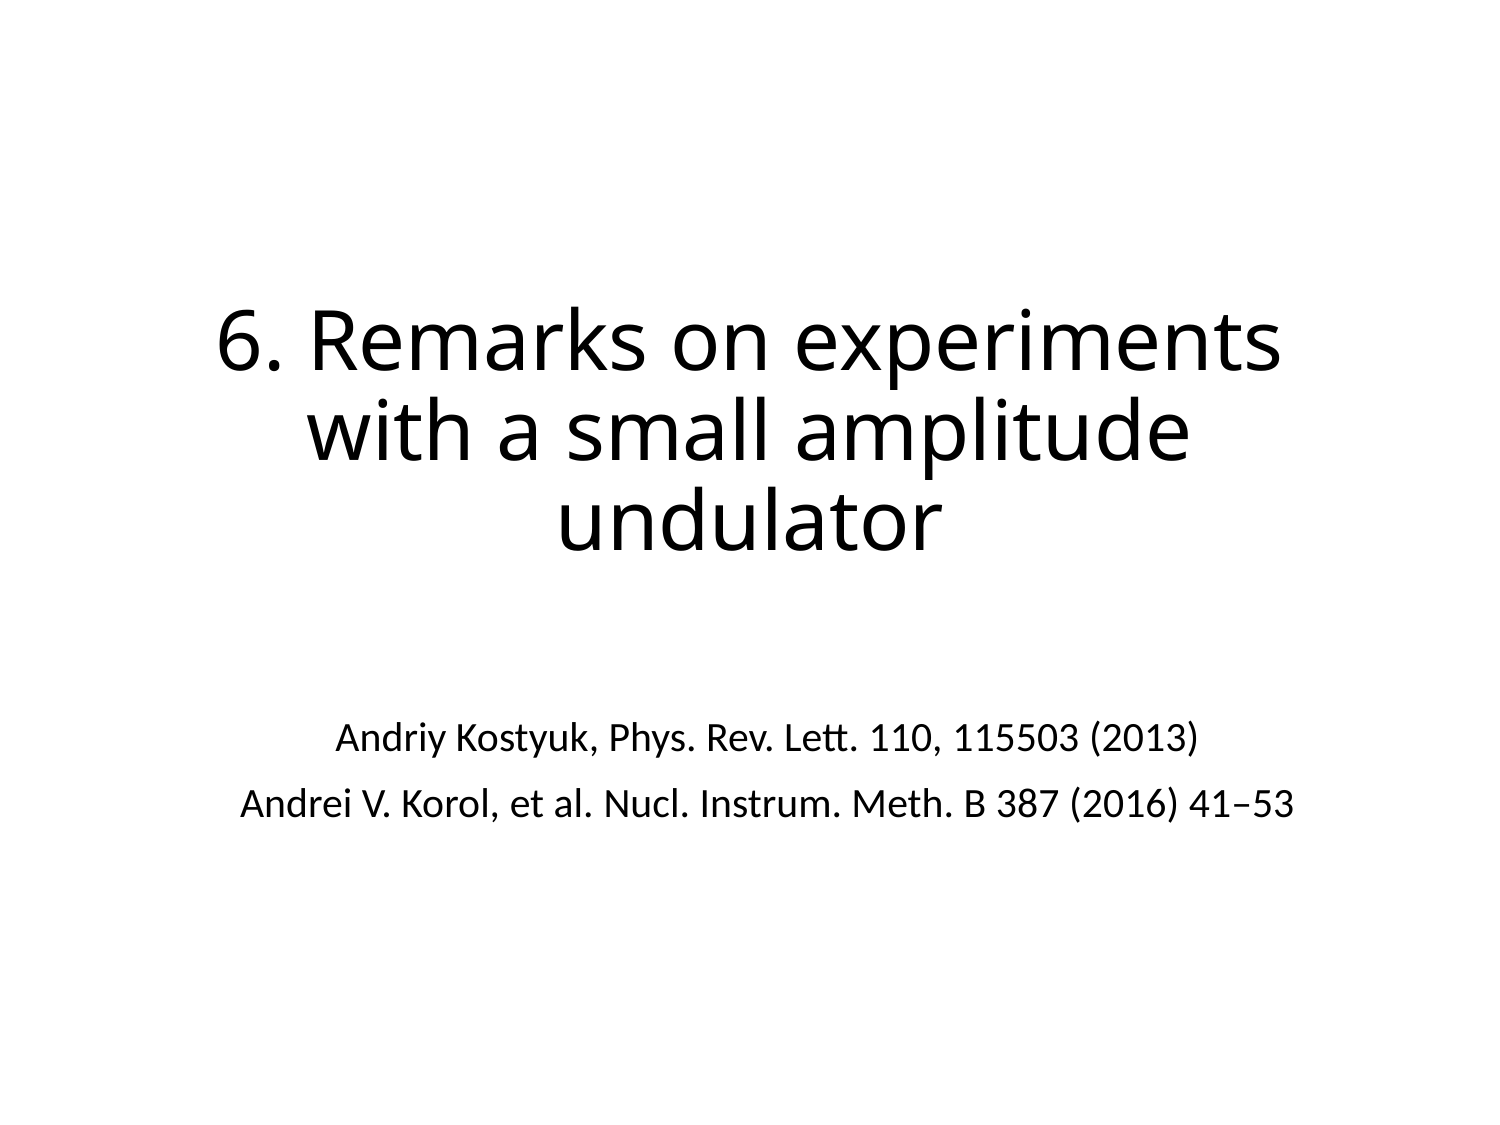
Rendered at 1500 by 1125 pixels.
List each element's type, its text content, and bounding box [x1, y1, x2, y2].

subtitle Andriy Kostyuk, Phys. Rev. Lett. 110, 115503 (2013) Andrei V. Korol, et al. Nucl. Instrum. Meth. B 387 (2016) 41–53 [147, 637, 1388, 988]
title 6. Remarks on experiments with a small amplitude undulator [112, 184, 1388, 576]
